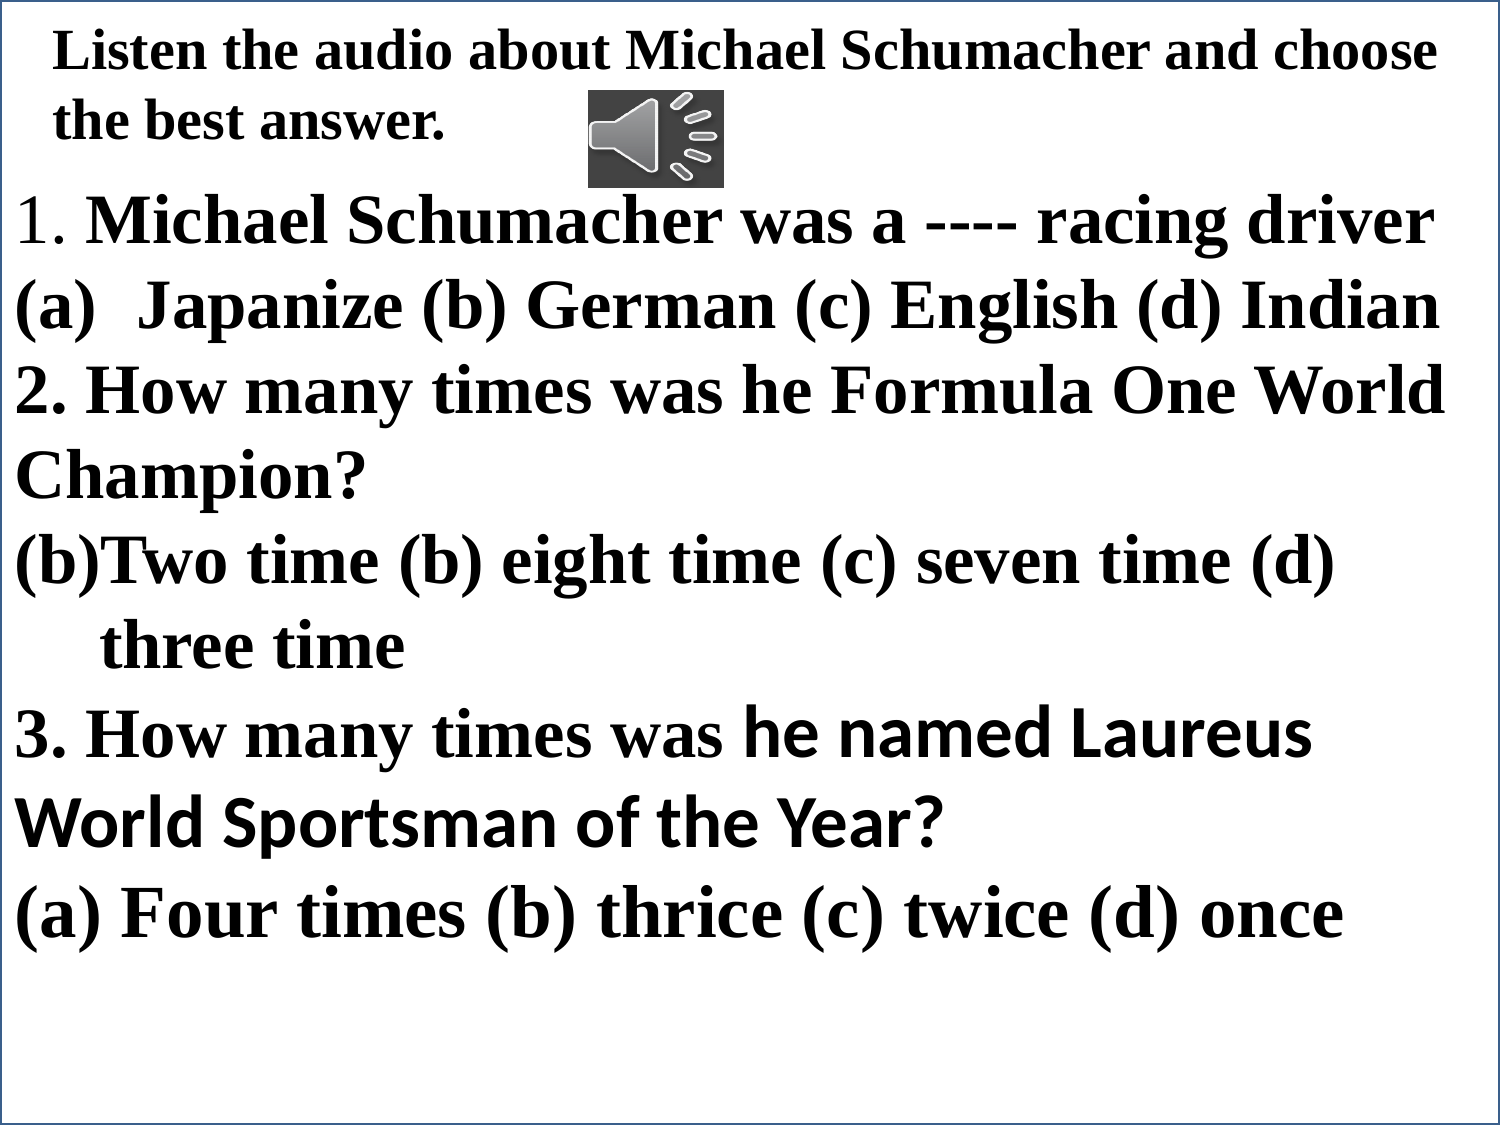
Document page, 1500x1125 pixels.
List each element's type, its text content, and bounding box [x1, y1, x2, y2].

picture [587, 88, 726, 190]
text_box 1. Michael Schumacher was a ---- racing driver Japanize (b) German (c) English (d) Indian 2. How many times was he Formula One World Champion? Two time (b) eight time (c) seven time (d) three time 3. How many times was he named Laureus World Sportsman of the Year? (a) Four times (b) thrice (c) twice (d) once [0, 0, 1500, 1125]
text_box Listen the audio about Michael Schumacher and choose the best answer. [35, 10, 1490, 152]
